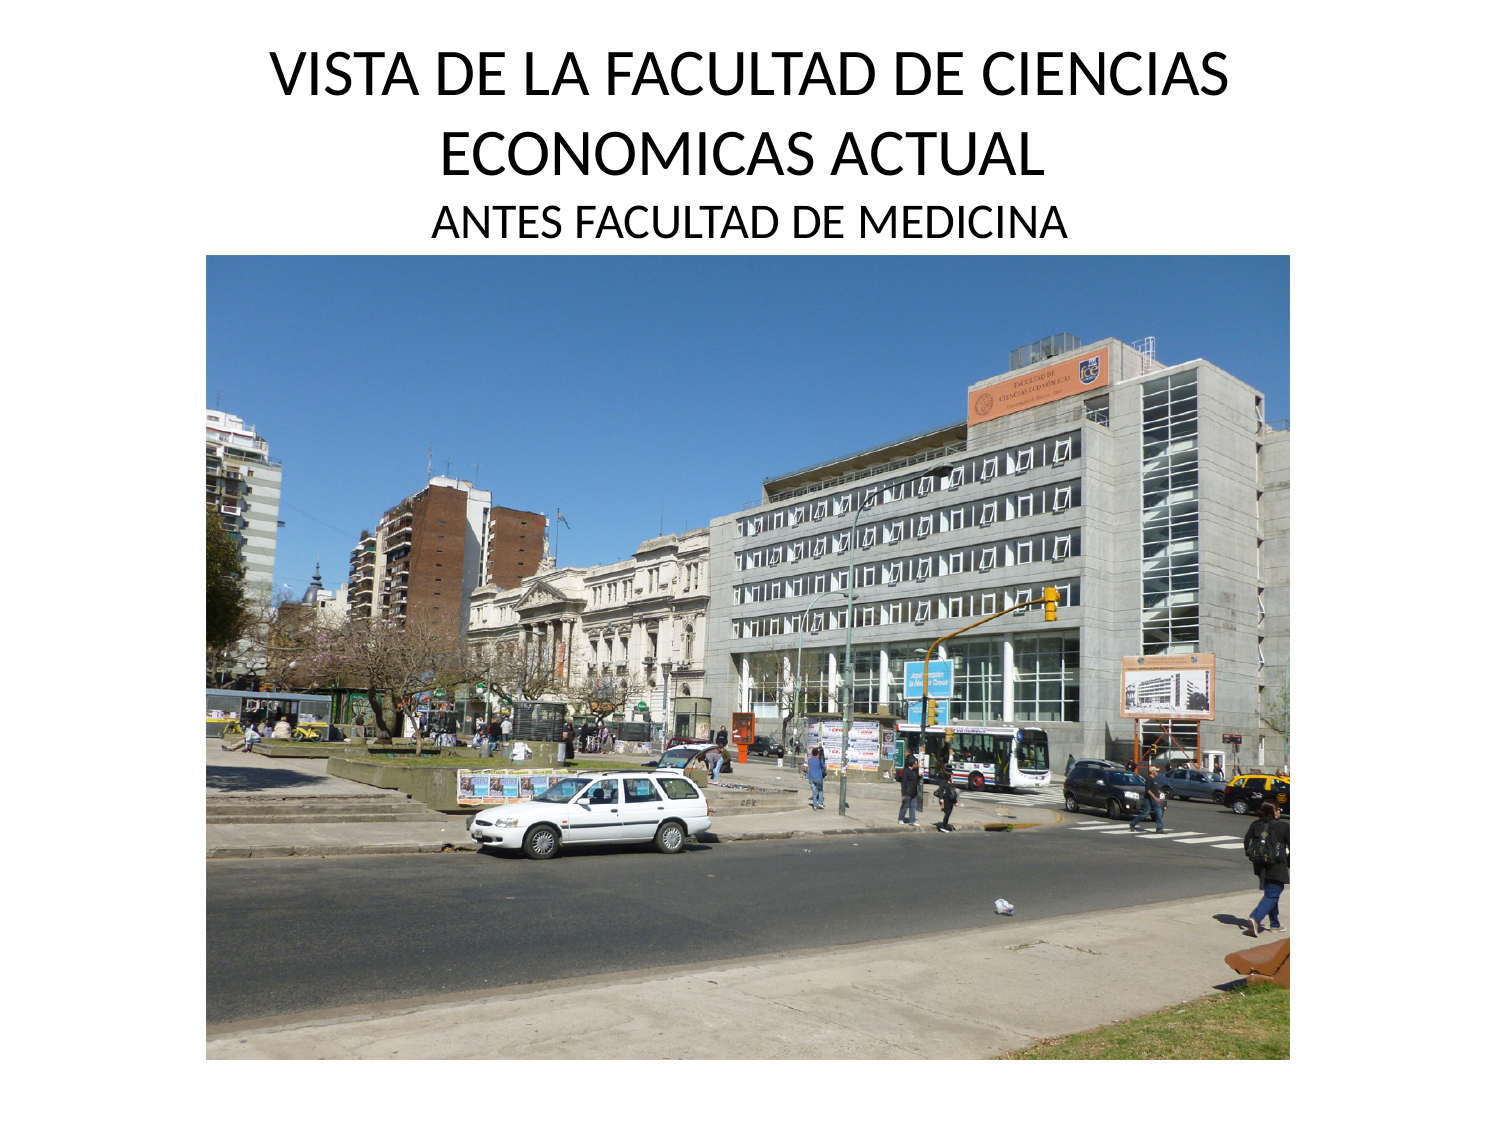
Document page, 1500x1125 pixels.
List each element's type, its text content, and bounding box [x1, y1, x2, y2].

picture [206, 255, 1291, 1060]
title VISTA DE LA FACULTAD DE CIENCIAS ECONOMICAS ACTUAL ANTES FACULTAD DE MEDICINA [75, 45, 1425, 233]
